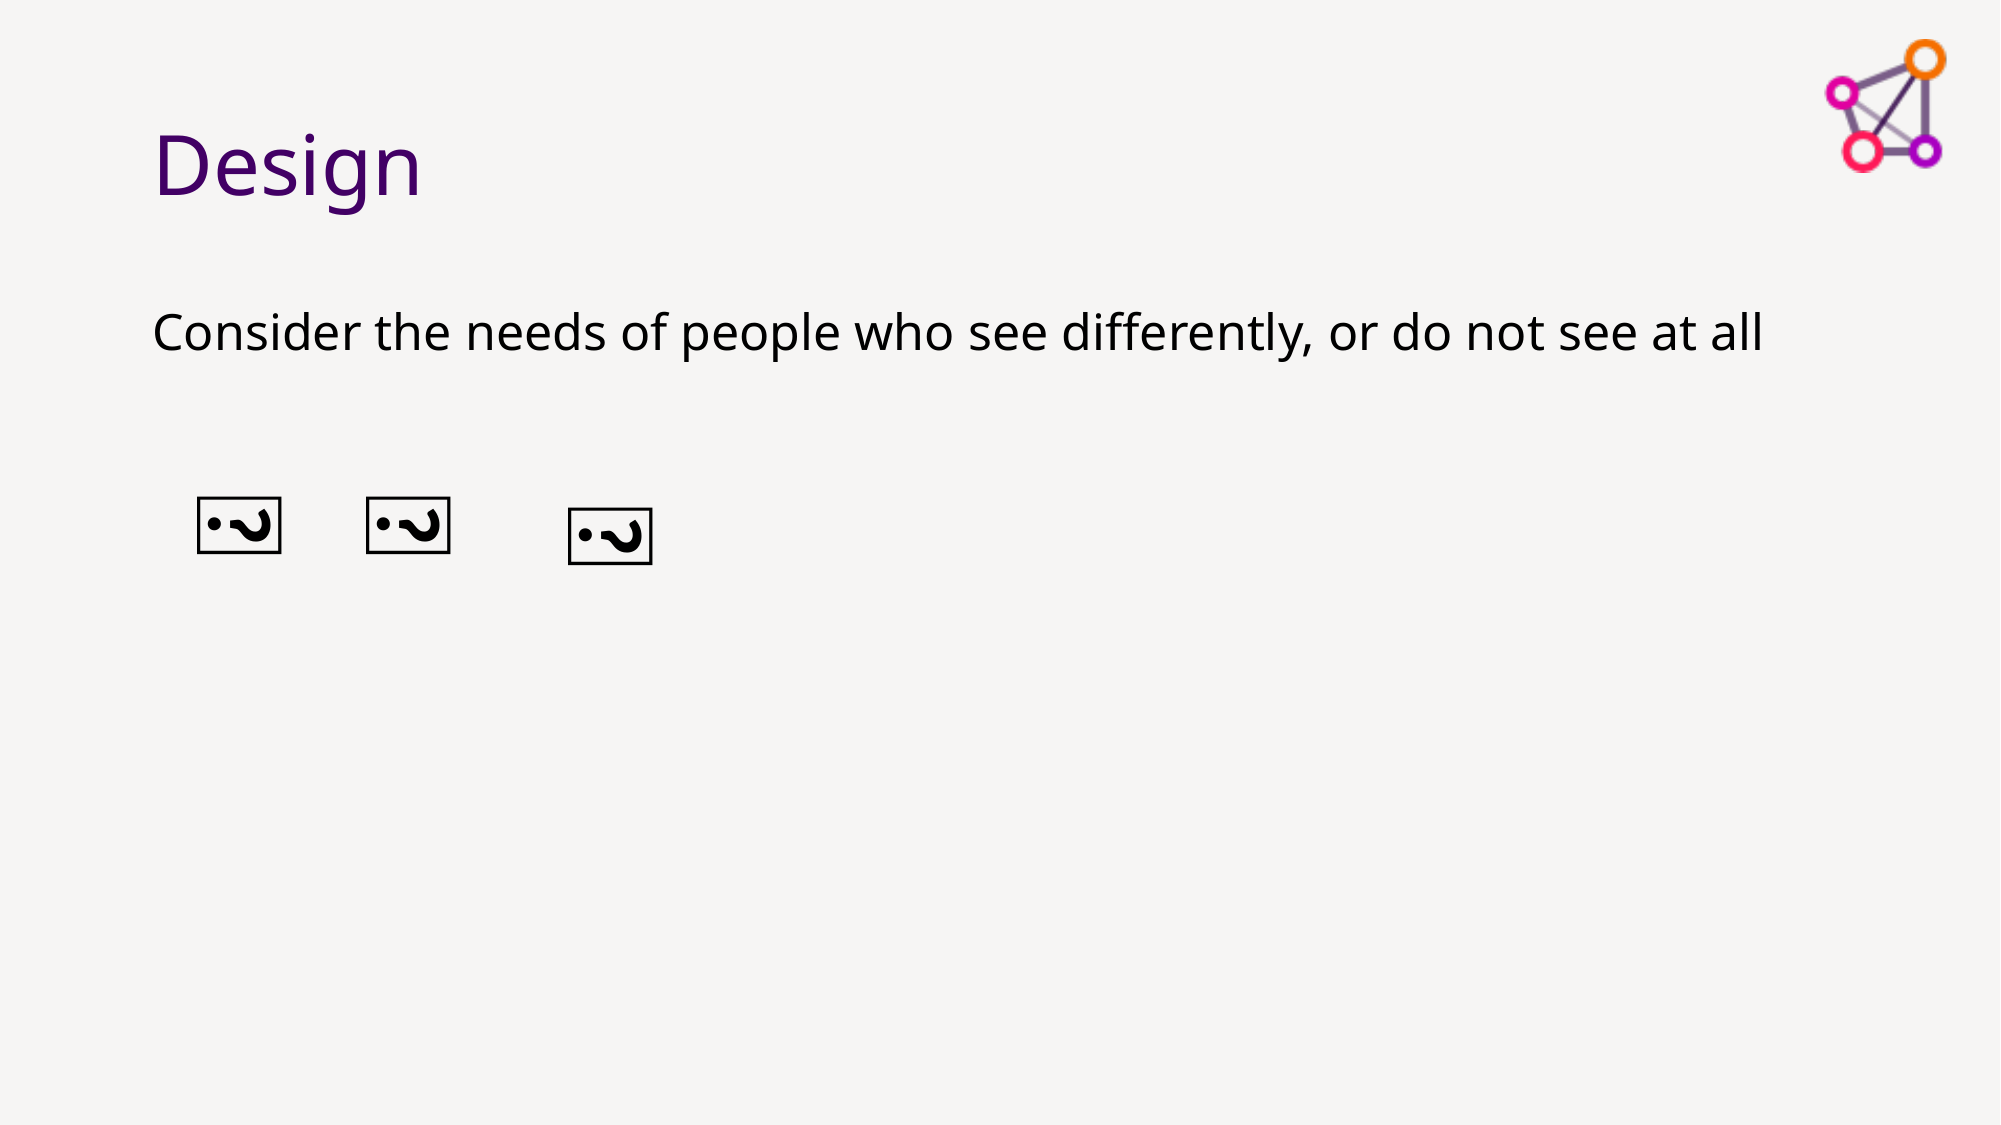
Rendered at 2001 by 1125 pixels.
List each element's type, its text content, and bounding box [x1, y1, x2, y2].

text_box 👣 [536, 490, 701, 657]
text_box 👣 [334, 479, 500, 646]
list Consider the needs of people who see differently, or do not see at all [137, 299, 1863, 1014]
title Design [137, 59, 1863, 278]
picture [1821, 39, 1955, 173]
text_box 👣 [164, 479, 330, 646]
